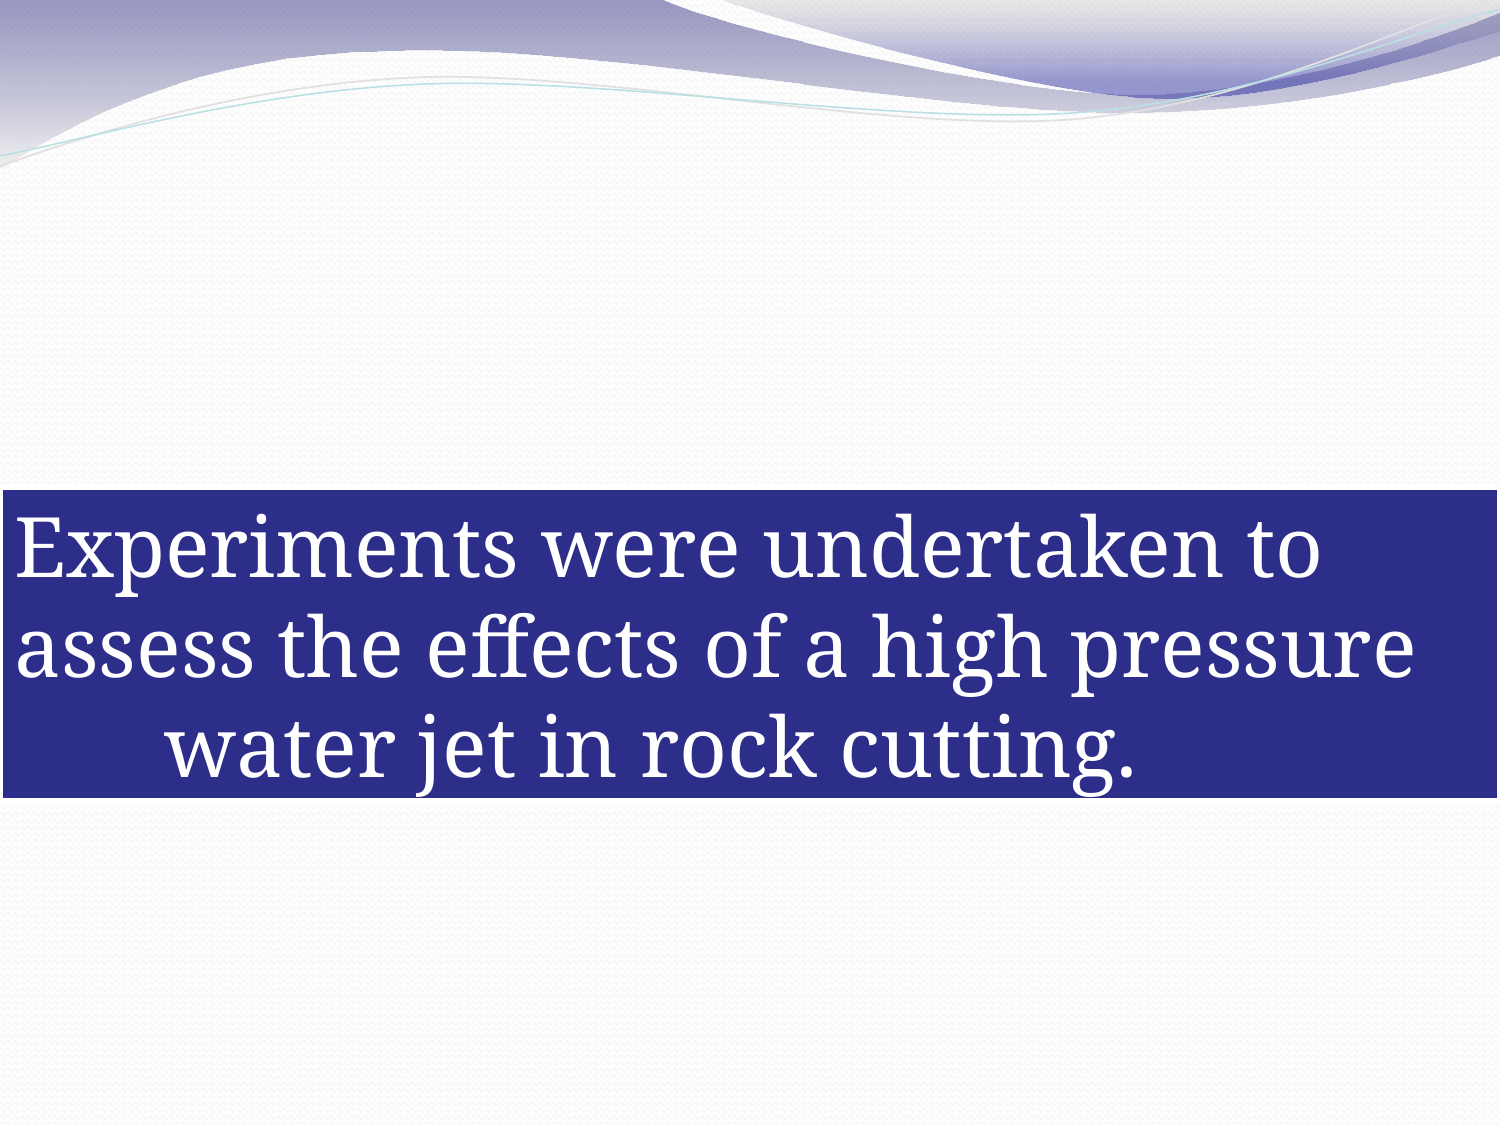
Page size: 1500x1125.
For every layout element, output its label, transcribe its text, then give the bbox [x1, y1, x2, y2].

text_box Experiments were undertaken to assess the effects of a high pressure water jet in rock cutting. [0, 484, 1500, 805]
